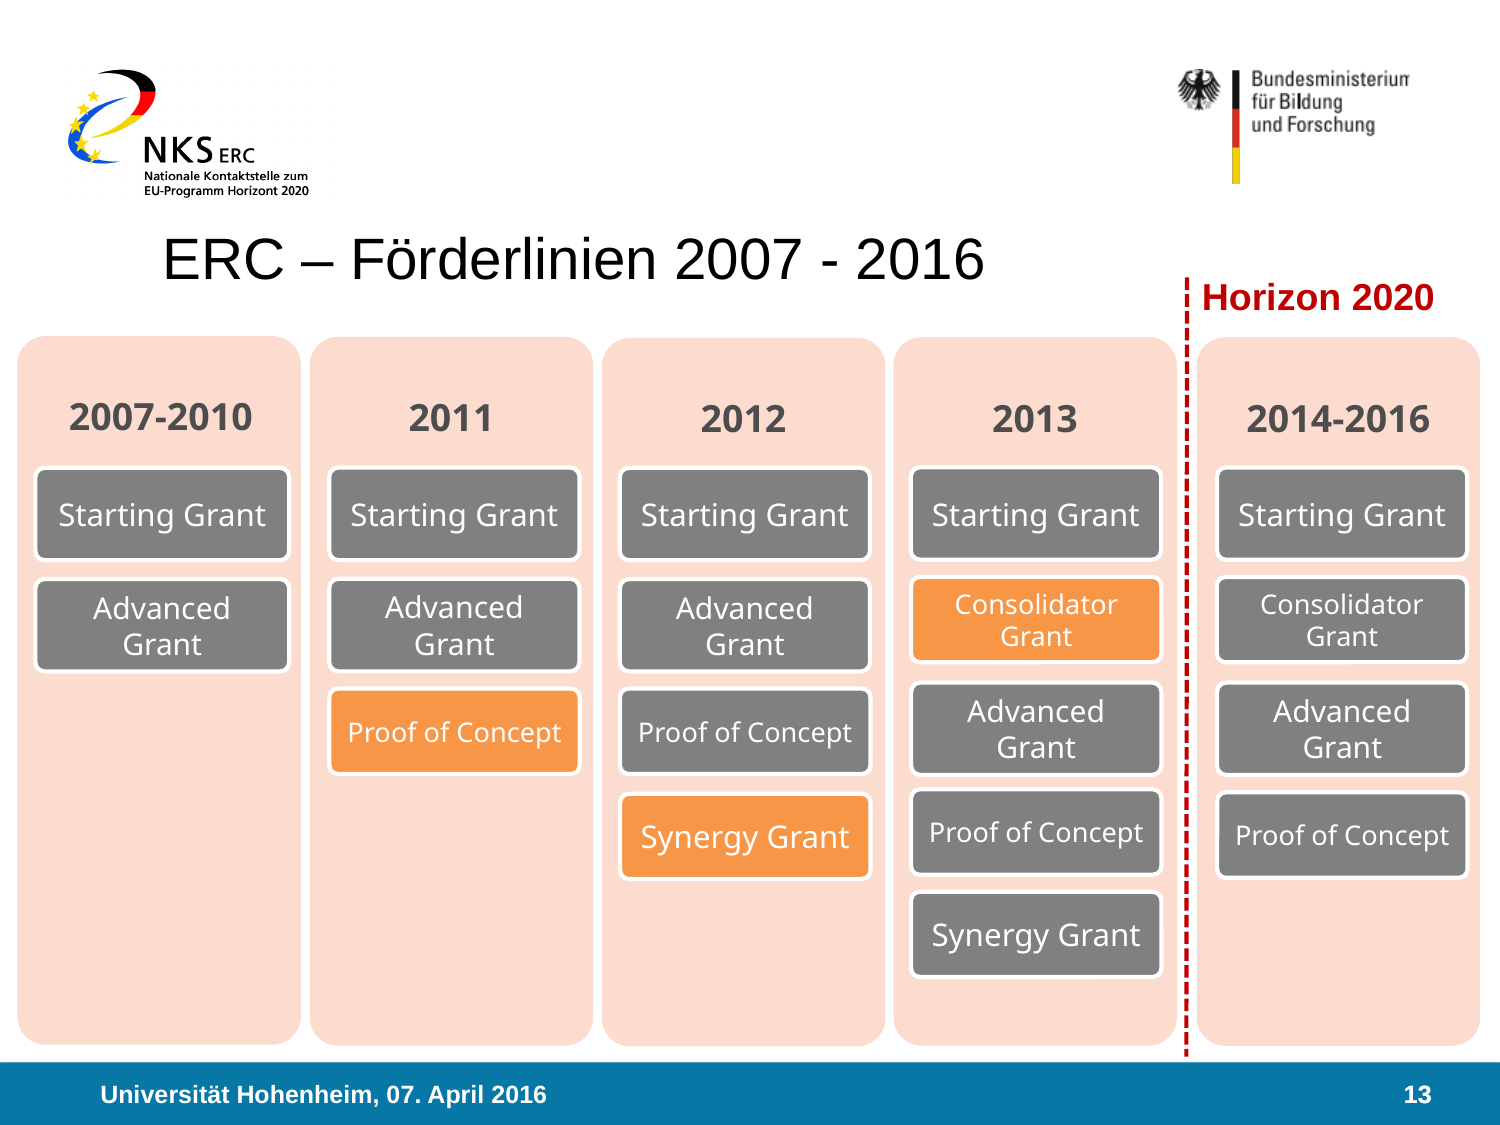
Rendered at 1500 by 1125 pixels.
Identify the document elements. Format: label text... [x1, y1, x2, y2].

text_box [17, 312, 305, 1045]
picture [18, 32, 411, 218]
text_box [309, 313, 594, 1046]
text_box Horizon 2020 [1193, 265, 1500, 326]
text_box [1196, 313, 1481, 1046]
title ERC – Förderlinien 2007 - 2016 [147, 219, 1425, 292]
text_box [893, 313, 1178, 1046]
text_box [601, 314, 886, 1047]
